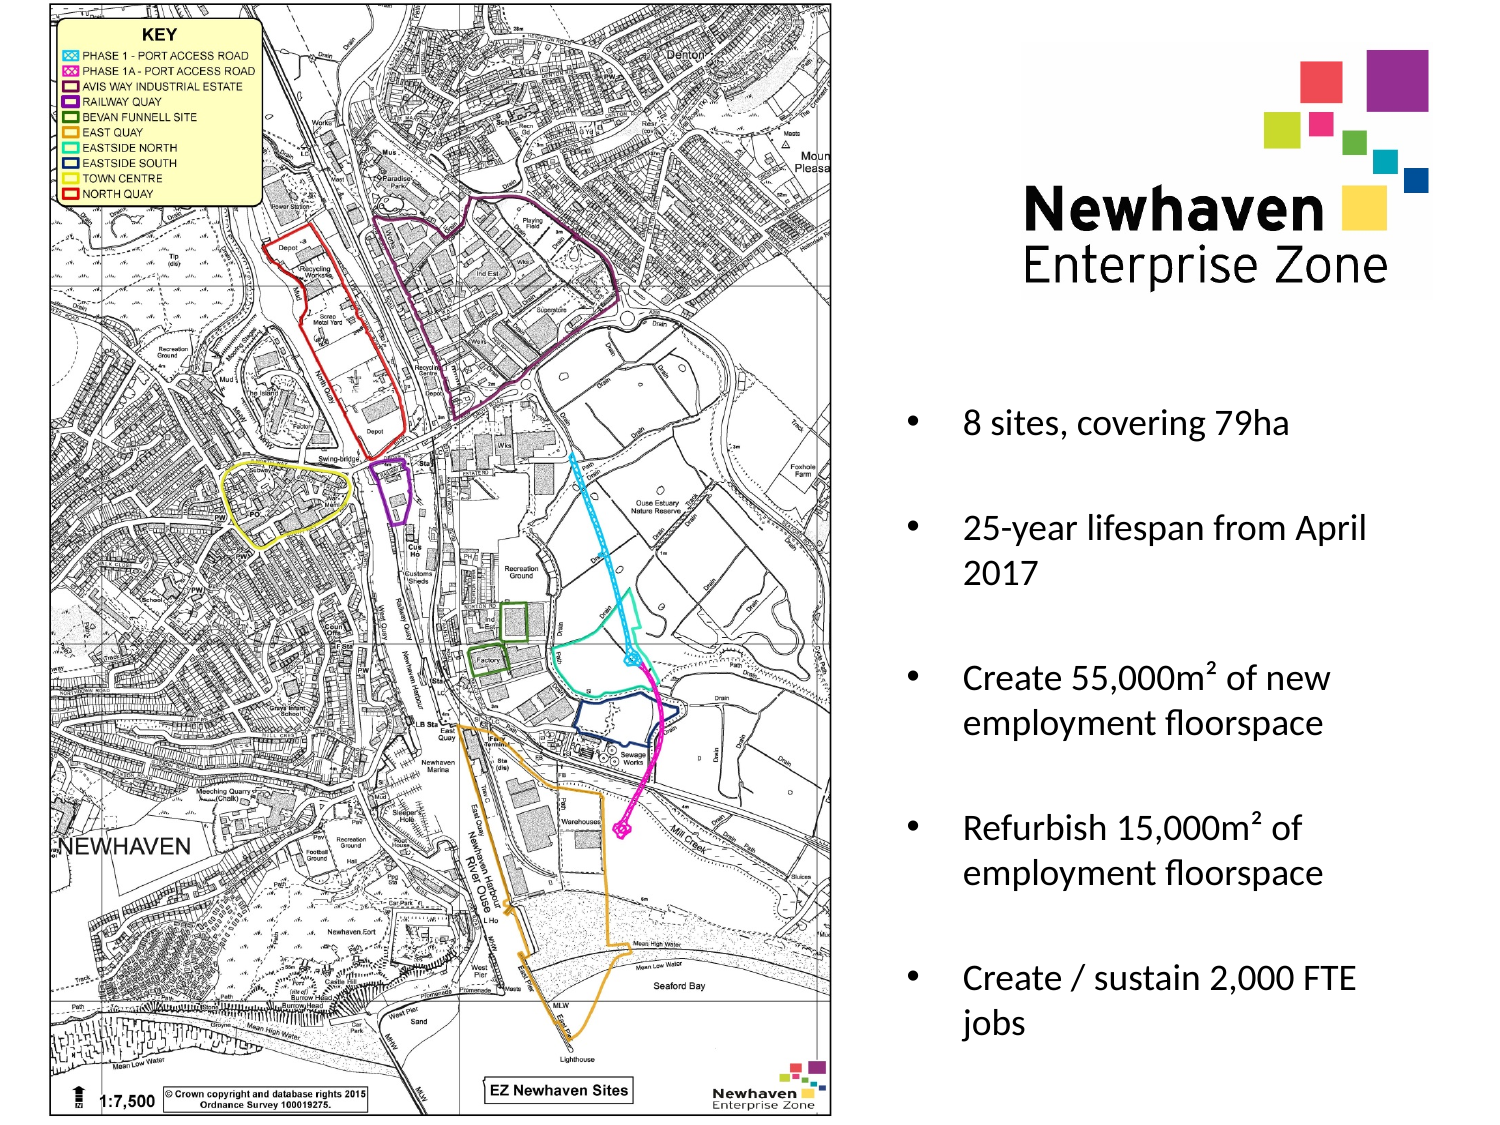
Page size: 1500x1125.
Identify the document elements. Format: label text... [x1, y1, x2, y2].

picture [41, 0, 838, 1125]
list 8 sites, covering 79ha 25-year lifespan from April 2017 Create 55,000m² of new employment floorspace Refurbish 15,000m² of employment floorspace Create / sustain 2,000 FTE jobs [891, 338, 1390, 1059]
picture [1021, 42, 1433, 300]
